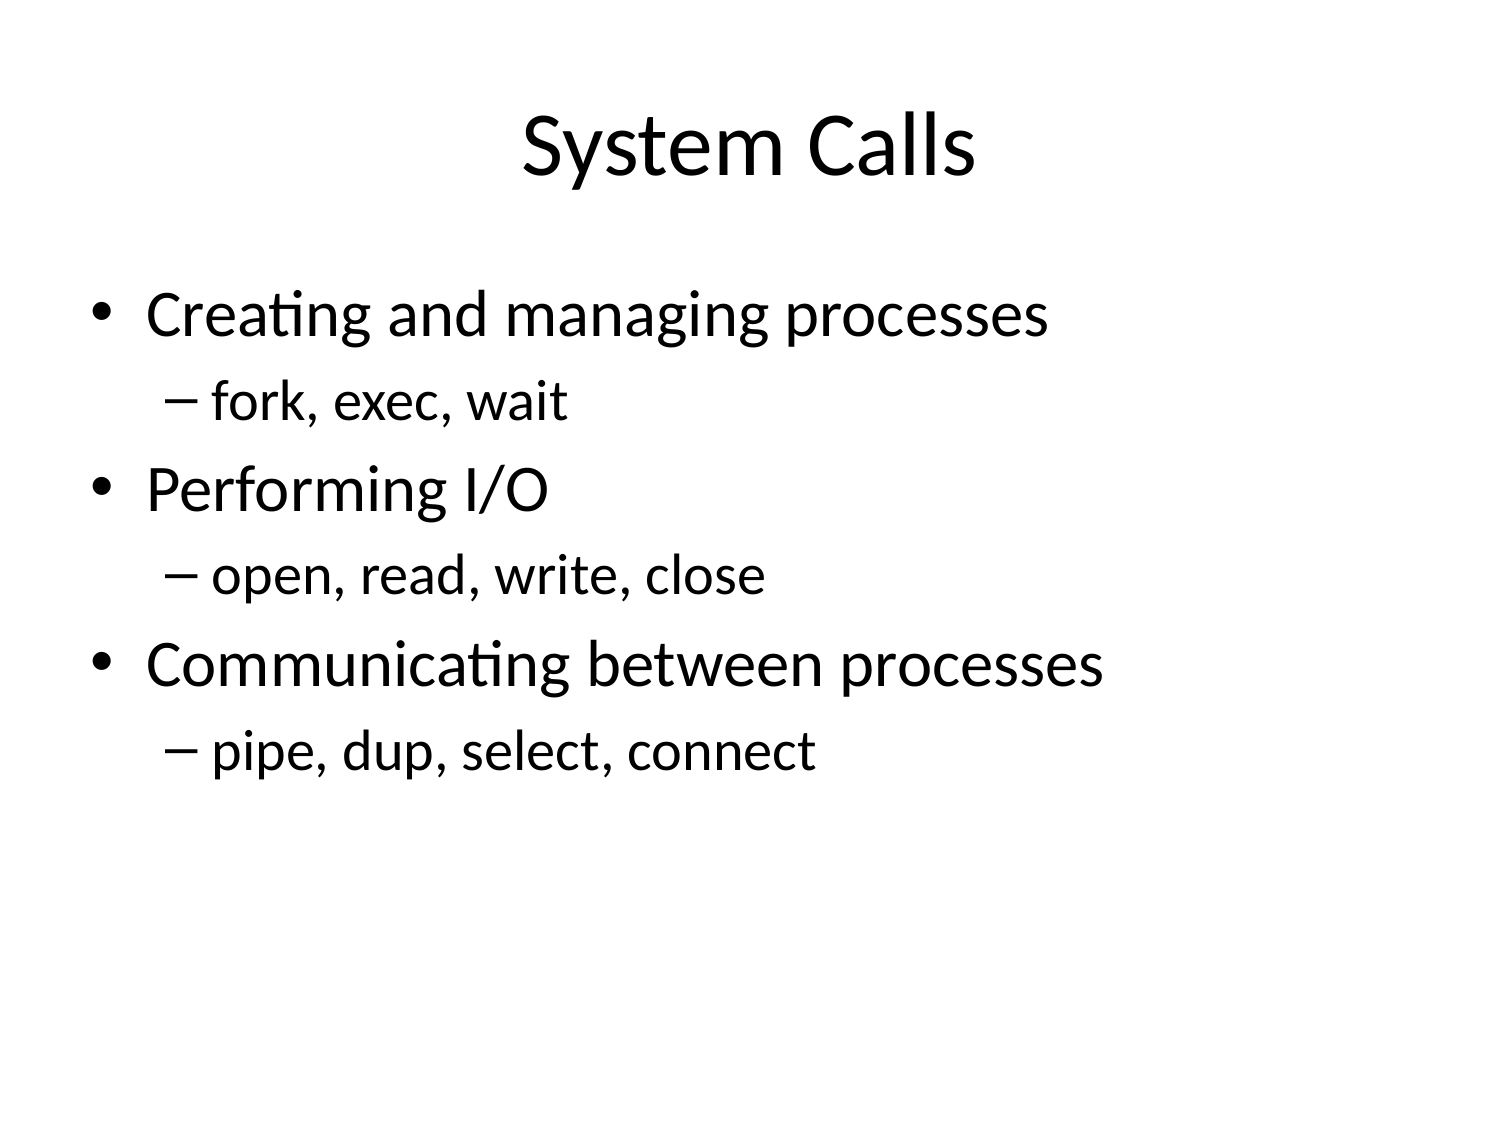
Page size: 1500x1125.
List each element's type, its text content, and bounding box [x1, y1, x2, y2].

list Creating and managing processes fork, exec, wait Performing I/O open, read, write, close Communicating between processes pipe, dup, select, connect [75, 262, 1425, 1005]
title System Calls [75, 45, 1425, 233]
